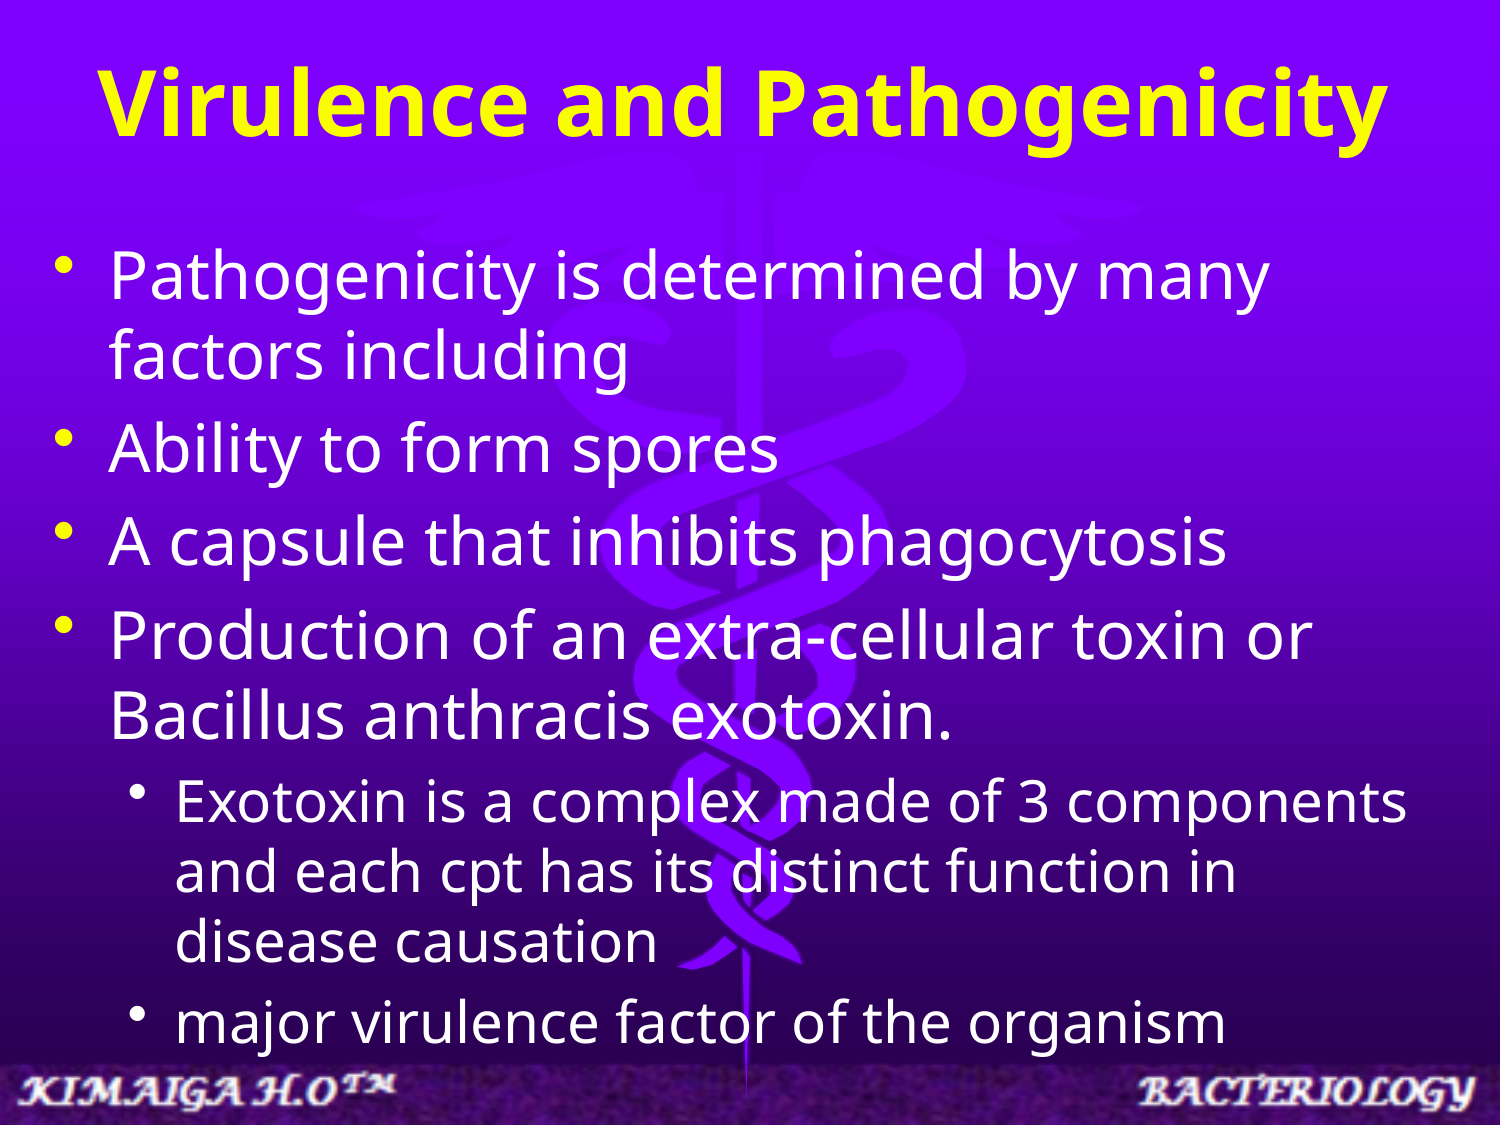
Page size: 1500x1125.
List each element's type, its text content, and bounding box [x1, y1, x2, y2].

list Pathogenicity is determined by many factors including Ability to form spores A capsule that inhibits phagocytosis Production of an extra-cellular toxin or Bacillus anthracis exotoxin. Exotoxin is a complex made of 3 components and each cpt has its distinct function in disease causation major virulence factor of the organism [37, 224, 1463, 1075]
picture [0, 0, 1500, 1125]
title Virulence and Pathogenicity [24, 24, 1463, 175]
